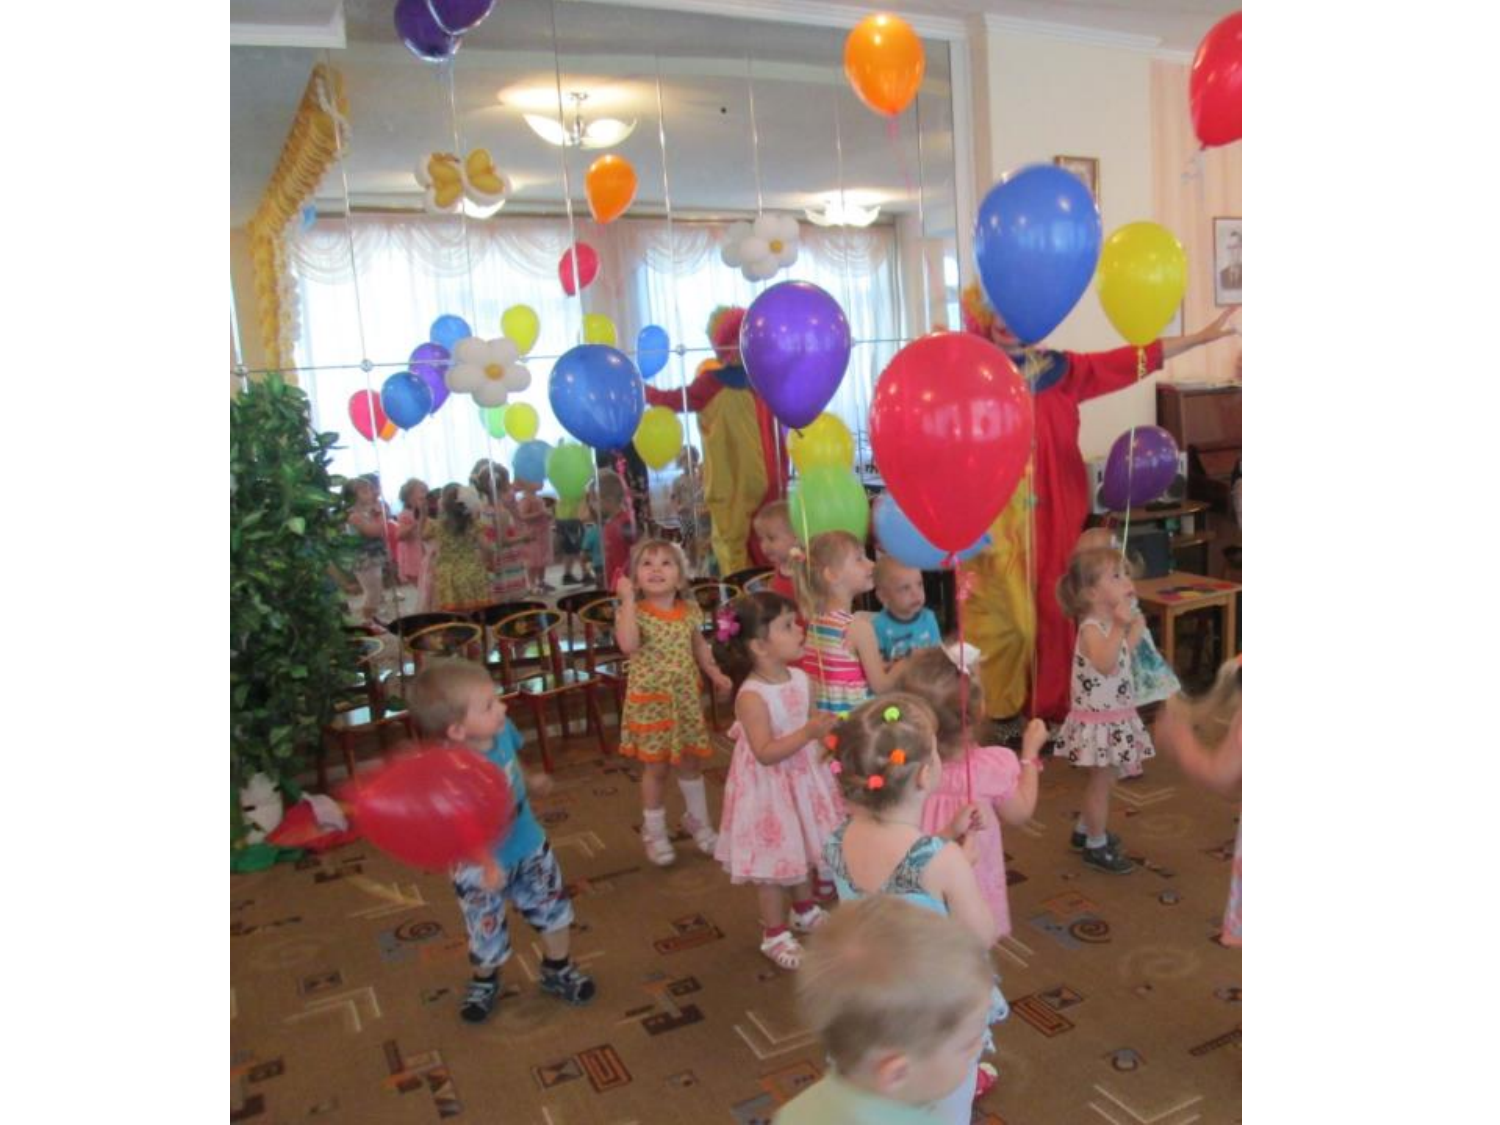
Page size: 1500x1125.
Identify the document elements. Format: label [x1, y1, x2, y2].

picture [229, 0, 1242, 1125]
